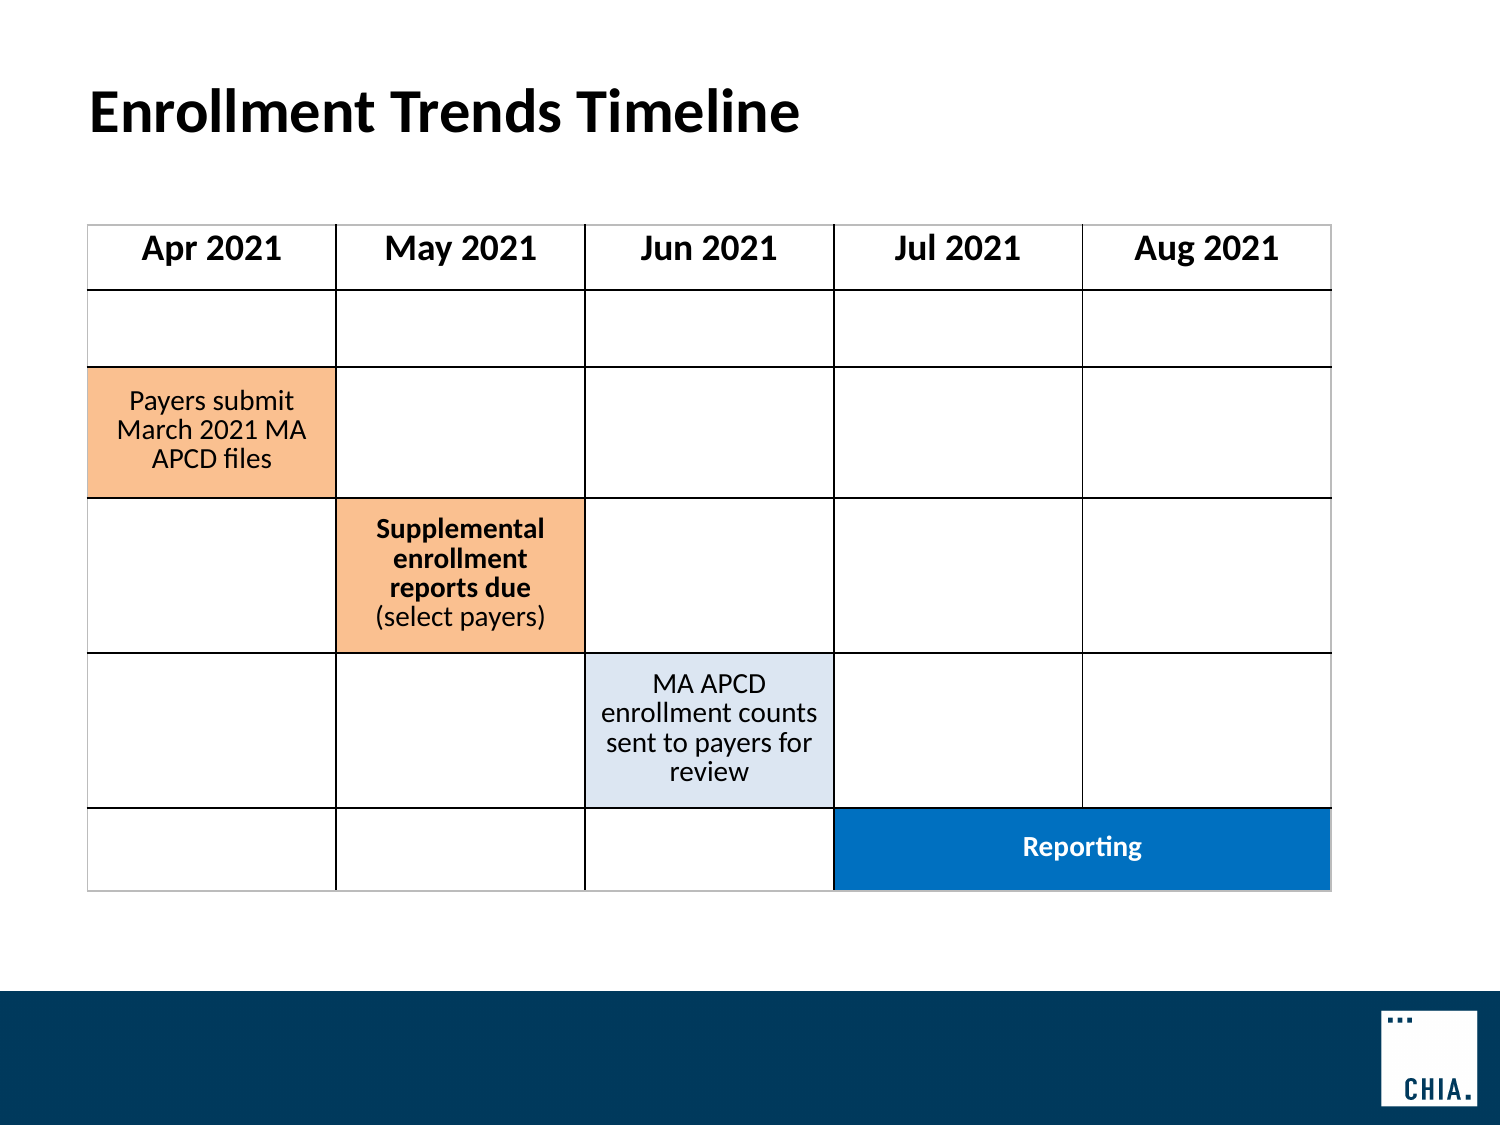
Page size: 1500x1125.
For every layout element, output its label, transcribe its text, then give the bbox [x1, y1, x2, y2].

picture [0, 991, 1500, 1125]
table_header Apr 2021 [88, 226, 335, 289]
table_cell [337, 291, 584, 366]
table_cell [1083, 368, 1330, 497]
table_cell MA APCD enrollment counts sent to payers for review [586, 654, 833, 807]
table_cell [835, 368, 1082, 497]
table_cell [586, 368, 833, 497]
table_header Aug 2021 [1083, 226, 1330, 289]
table_cell [337, 368, 584, 497]
table_cell [337, 654, 584, 807]
table_cell [88, 499, 335, 652]
table_header Jun 2021 [586, 226, 833, 289]
table_cell [835, 654, 1082, 807]
table_cell [1083, 499, 1330, 652]
table_cell [88, 291, 335, 366]
table_cell [586, 291, 833, 366]
table_cell [835, 499, 1082, 652]
table_cell [835, 291, 1082, 366]
table_cell [88, 654, 335, 807]
table_cell [586, 809, 833, 890]
table_cell [586, 499, 833, 652]
table_cell Supplemental enrollment reports due (select payers) [337, 499, 584, 652]
table_header May 2021 [337, 226, 584, 289]
table_header Jul 2021 [835, 226, 1082, 289]
table_cell [337, 809, 584, 890]
table_cell Reporting [835, 809, 1330, 890]
table_cell [88, 809, 335, 890]
table_cell [1083, 291, 1330, 366]
table_cell Payers submit March 2021 MA APCD files [88, 368, 335, 497]
text_box Enrollment Trends Timeline [74, 62, 1350, 153]
table_cell [1083, 654, 1330, 807]
